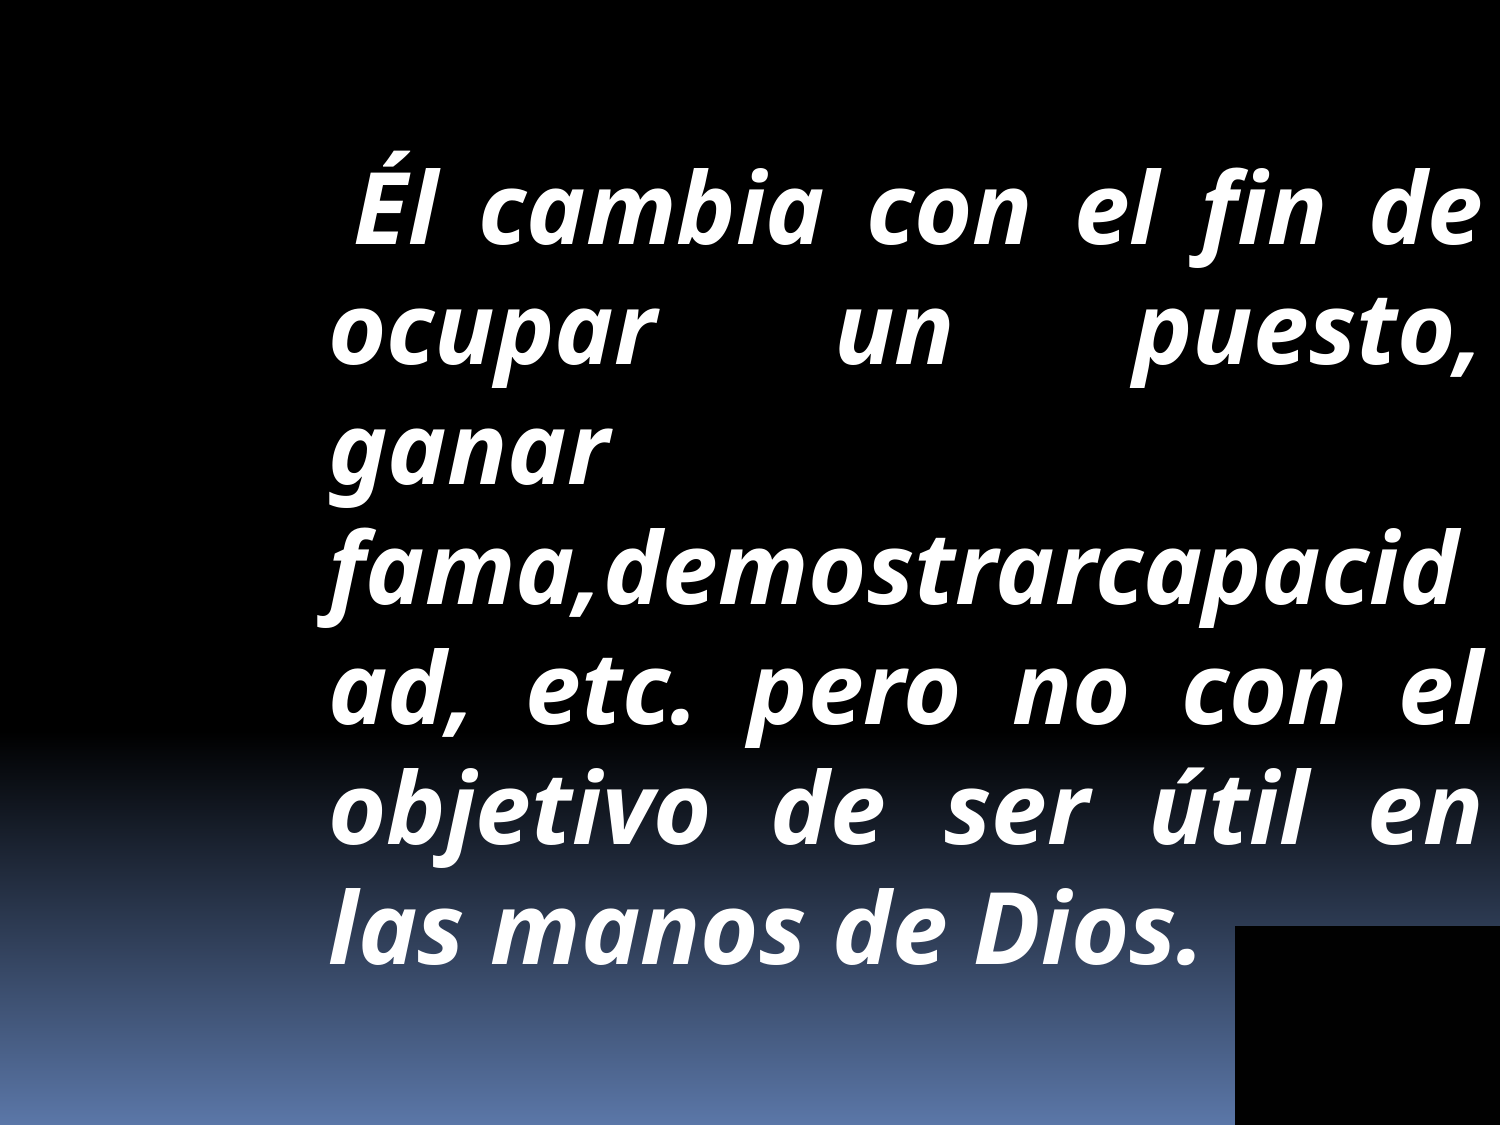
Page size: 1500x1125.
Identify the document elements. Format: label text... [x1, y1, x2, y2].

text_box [1233, 925, 1500, 1125]
list Él cambia con el fin de ocupar un puesto, ganar fama,demostrarcapacidad, etc. pero no con el objetivo de ser útil en las manos de Dios. [246, 137, 1500, 1012]
